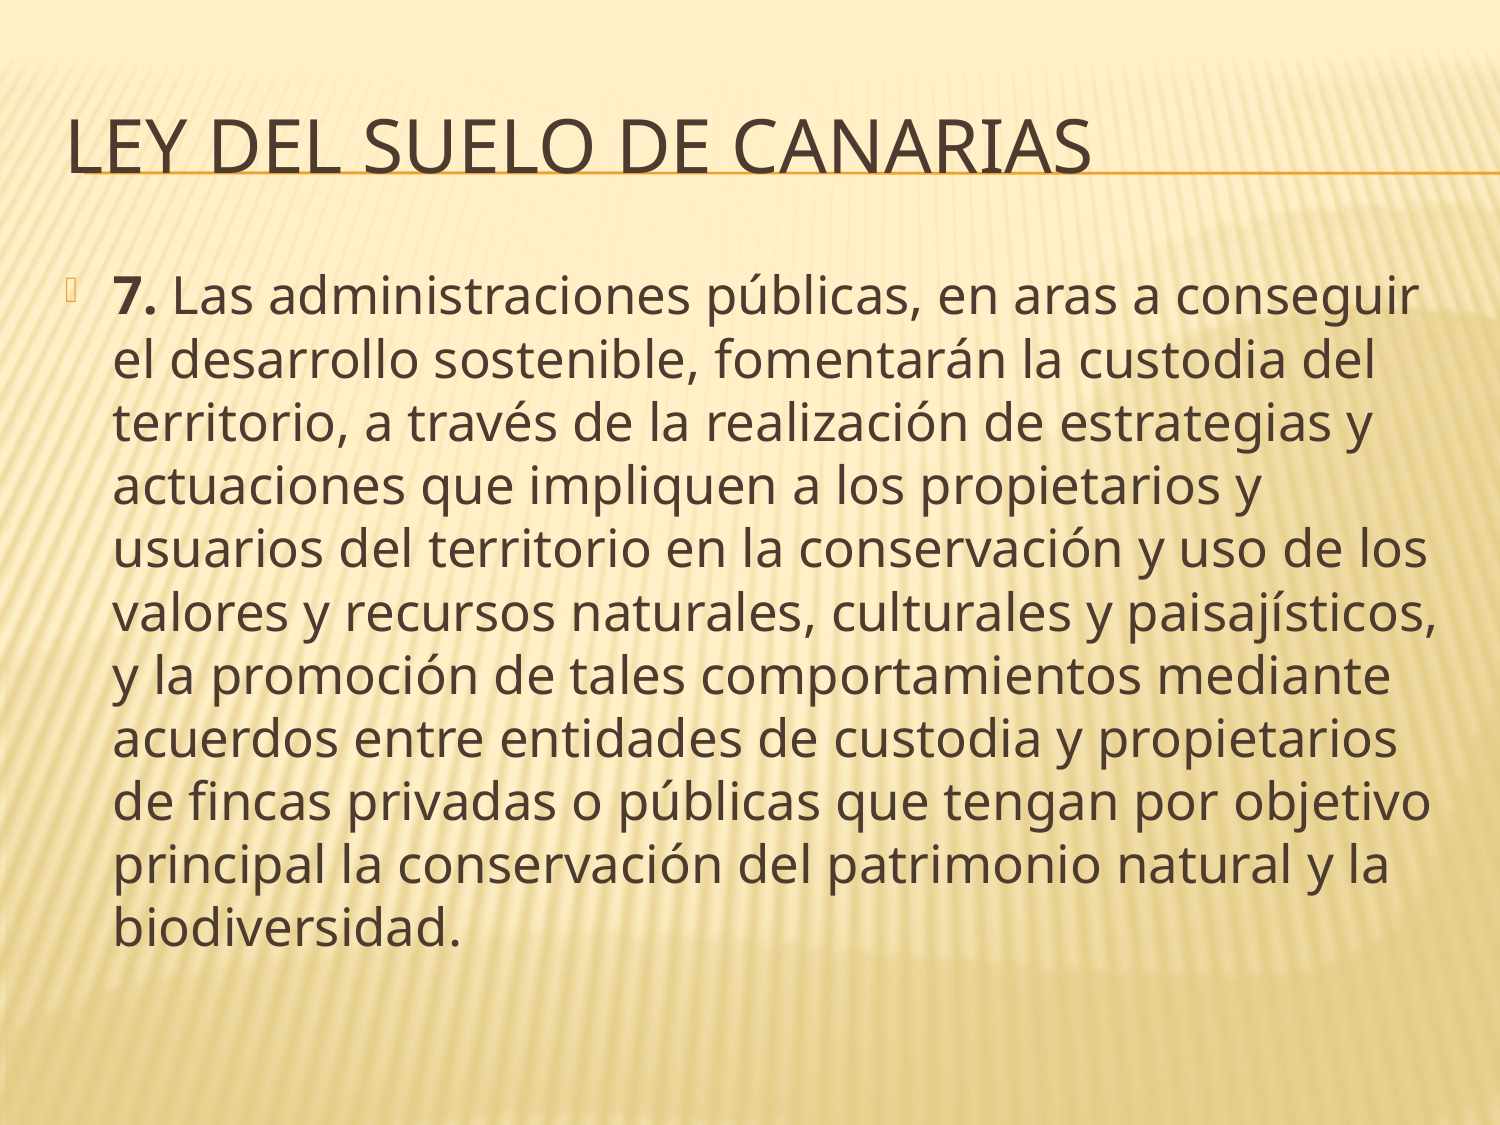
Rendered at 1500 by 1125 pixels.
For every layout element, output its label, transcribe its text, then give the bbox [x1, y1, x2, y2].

list 7. Las administraciones públicas, en aras a conseguir el desarrollo sostenible, fomentarán la custodia del territorio, a través de la realización de estrategias y actuaciones que impliquen a los propietarios y usuarios del territorio en la conservación y uso de los valores y recursos naturales, culturales y paisajísticos, y la promoción de tales comportamientos mediante acuerdos entre entidades de custodia y propietarios de fincas privadas o públicas que tengan por objetivo principal la conservación del patrimonio natural y la biodiversidad. [50, 254, 1475, 998]
title LEY DEL SUELO DE CANARIAS [50, 75, 1475, 213]
